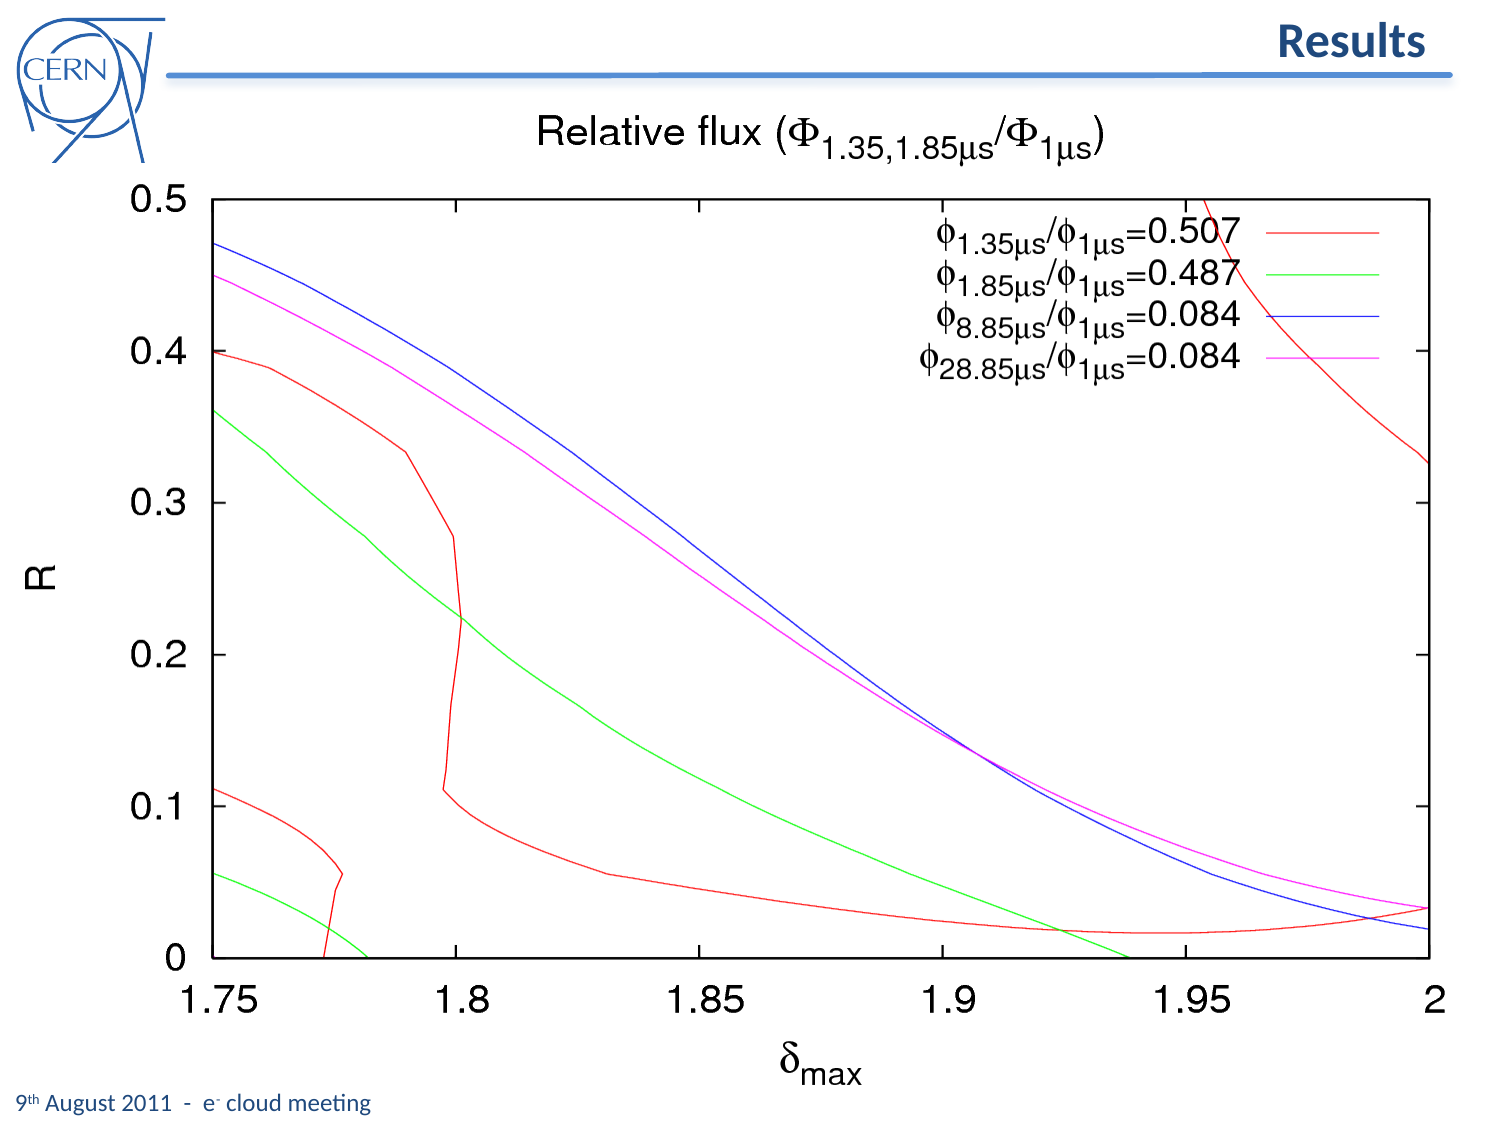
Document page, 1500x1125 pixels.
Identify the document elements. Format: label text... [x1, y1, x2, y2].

text_box Results [1262, 0, 1450, 73]
picture [0, 10, 1500, 1125]
